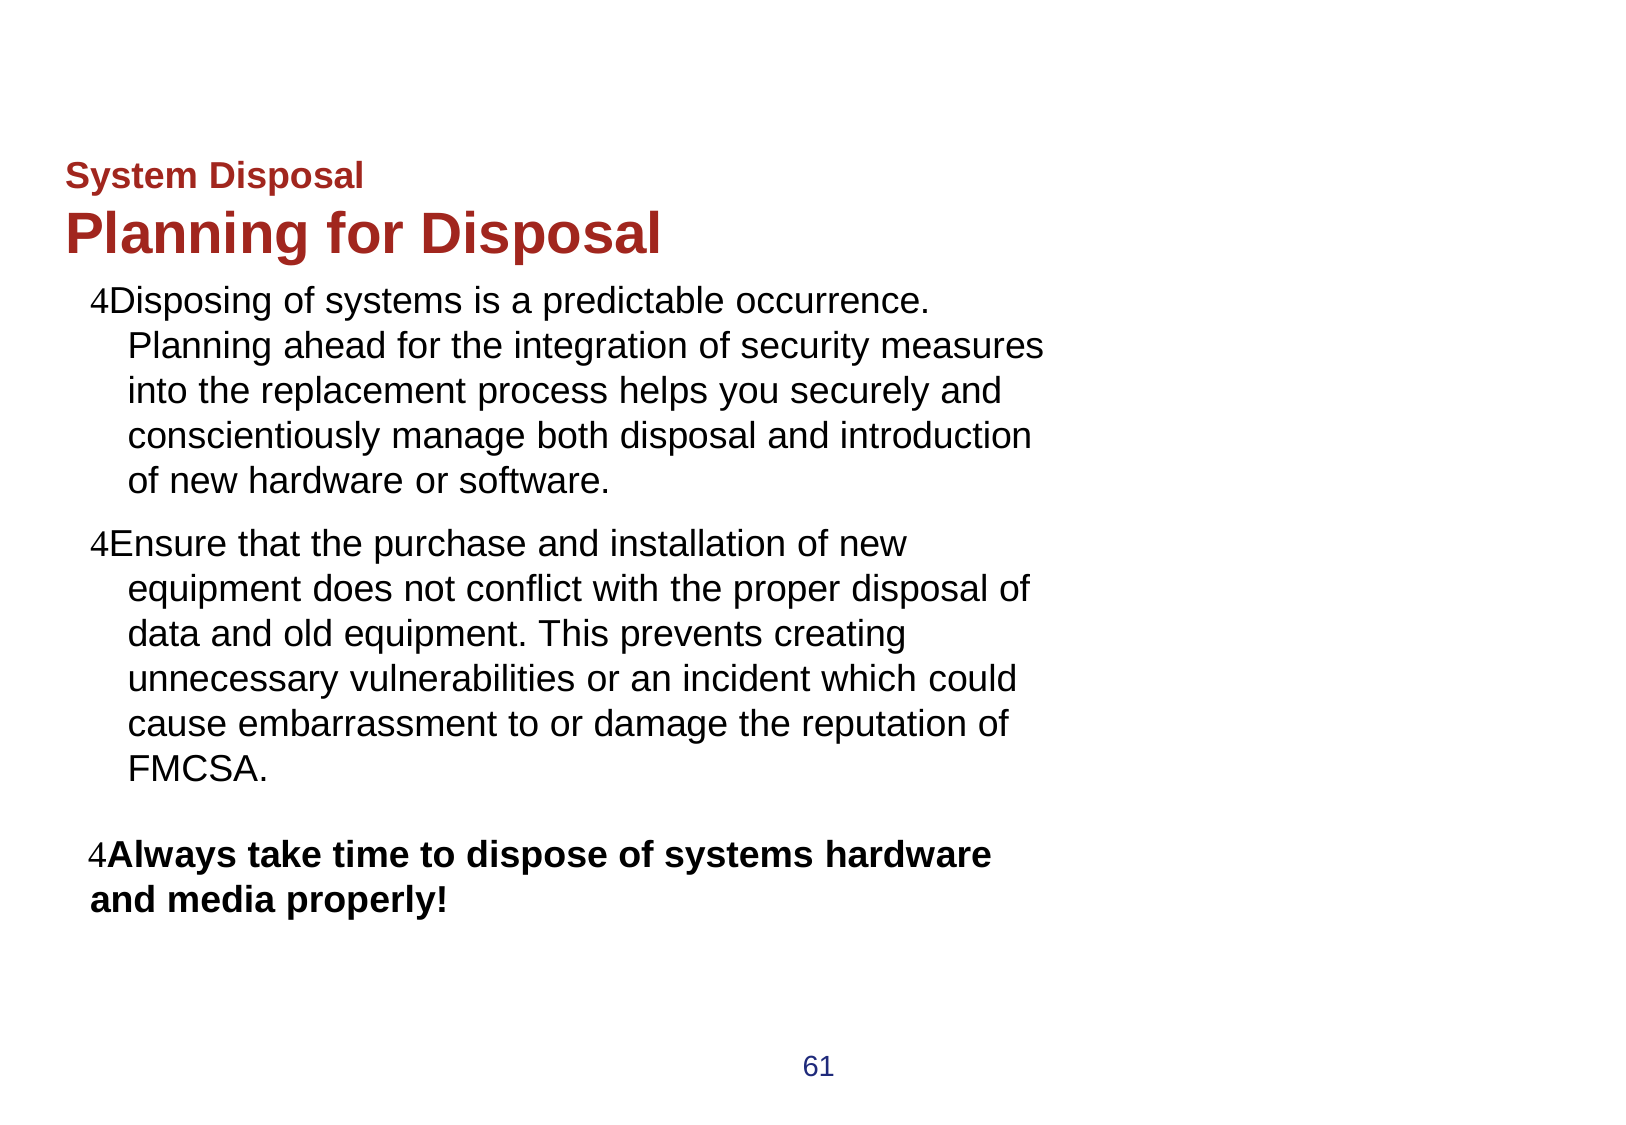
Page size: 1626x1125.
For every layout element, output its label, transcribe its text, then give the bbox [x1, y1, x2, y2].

title System Disposal Planning for Disposal [62, 151, 1563, 339]
slide_number 61 [798, 1047, 840, 1125]
text_box Disposing of systems is a predictable occurrence. Planning ahead for the integration of security measures into the replacement process helps you securely and conscientiously manage both disposal and introduction of new hardware or software. Ensure that the purchase and installation of new equipment does not conflict with the proper disposal of data and old equipment. This prevents creating unnecessary vulnerabilities or an incident which could cause embarrassment to or damage the reputation of FMCSA. Always take time to dispose of systems hardware and media properly! [87, 339, 1382, 920]
